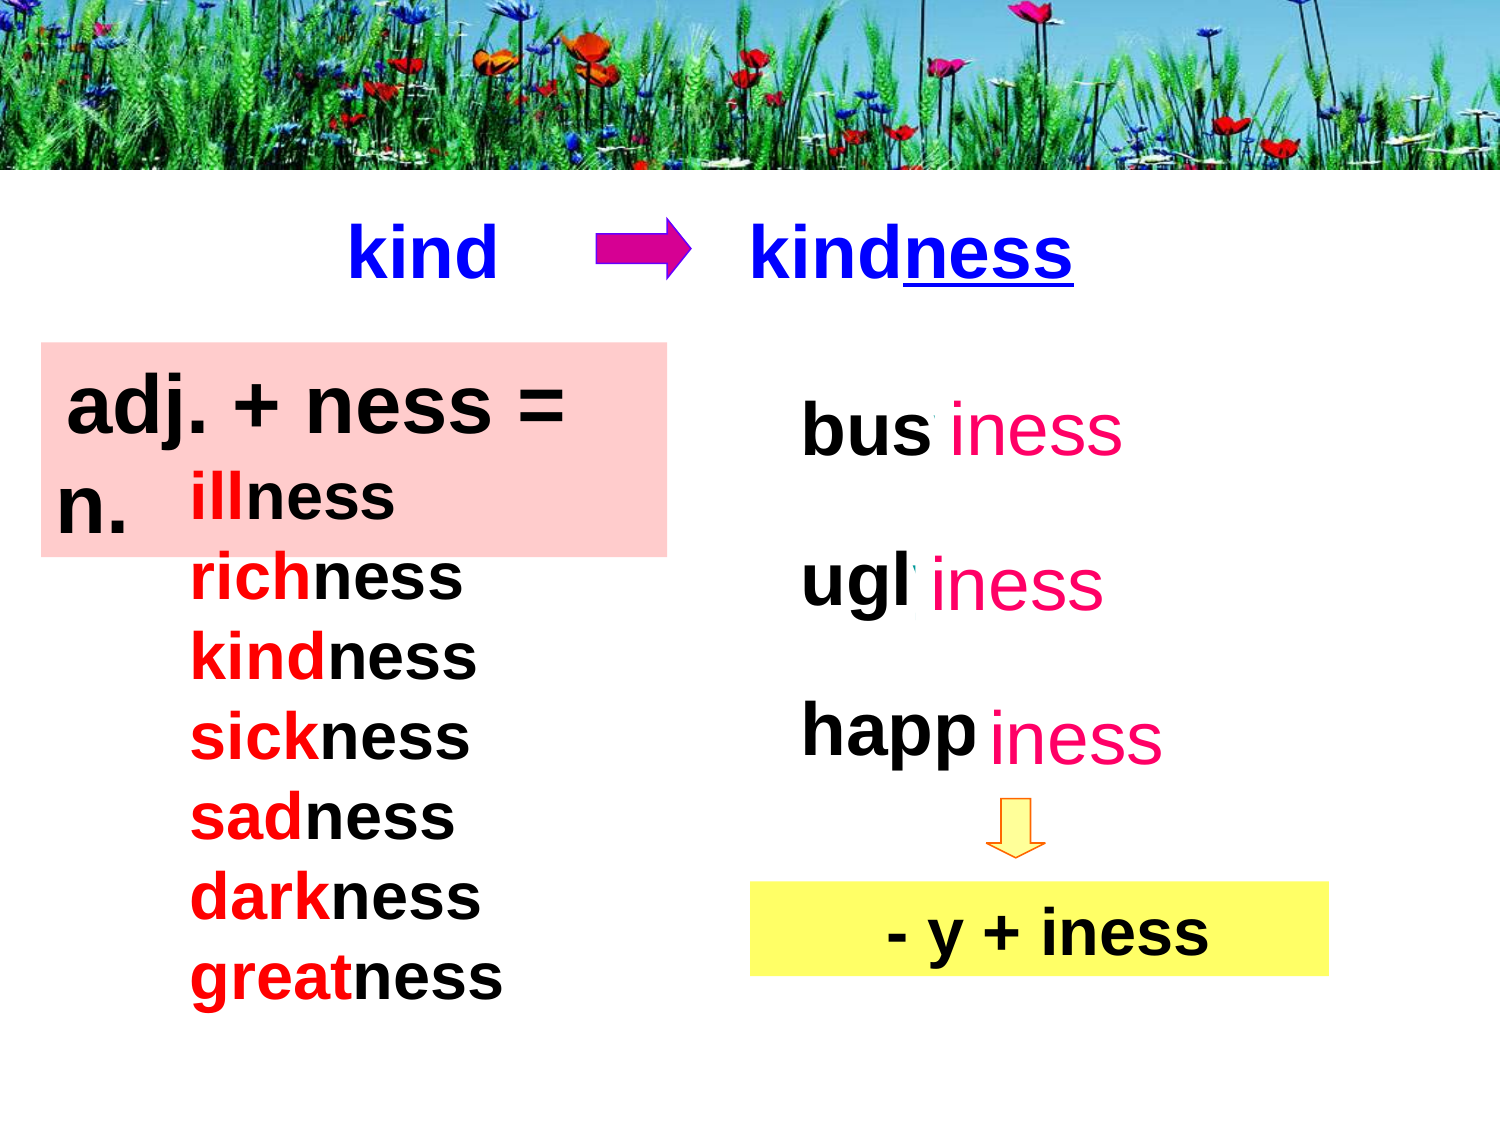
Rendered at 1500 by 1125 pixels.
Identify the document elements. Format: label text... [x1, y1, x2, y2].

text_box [289, 196, 1112, 302]
text_box illness richness kindness sickness sadness darkness greatness [175, 445, 550, 1021]
text_box [986, 798, 1046, 858]
text_box iness [934, 373, 1140, 479]
text_box iness [974, 681, 1180, 787]
text_box - y + iness [750, 881, 1329, 977]
picture [0, 0, 1500, 170]
text_box iness [915, 528, 1121, 633]
text_box busy ugly happy [785, 373, 1037, 779]
text_box adj. + ness = n. [41, 342, 668, 558]
